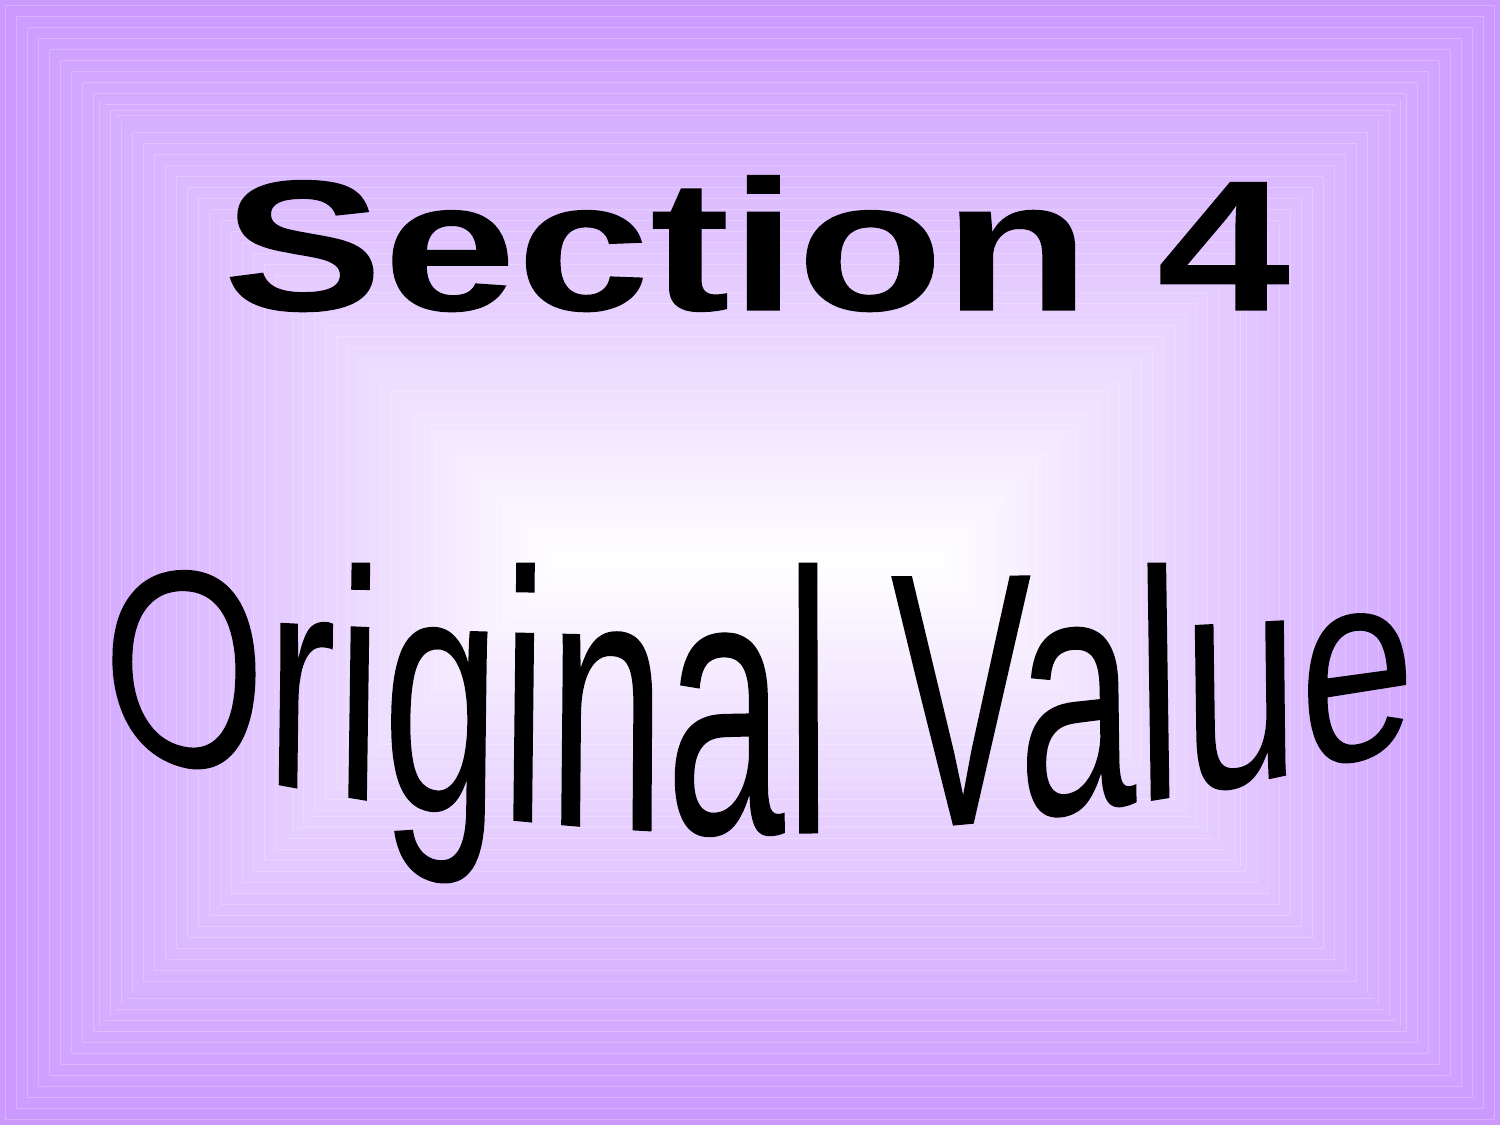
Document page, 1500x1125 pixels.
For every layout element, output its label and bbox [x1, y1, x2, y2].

text_box [113, 571, 176, 765]
text_box [1324, 614, 1396, 763]
